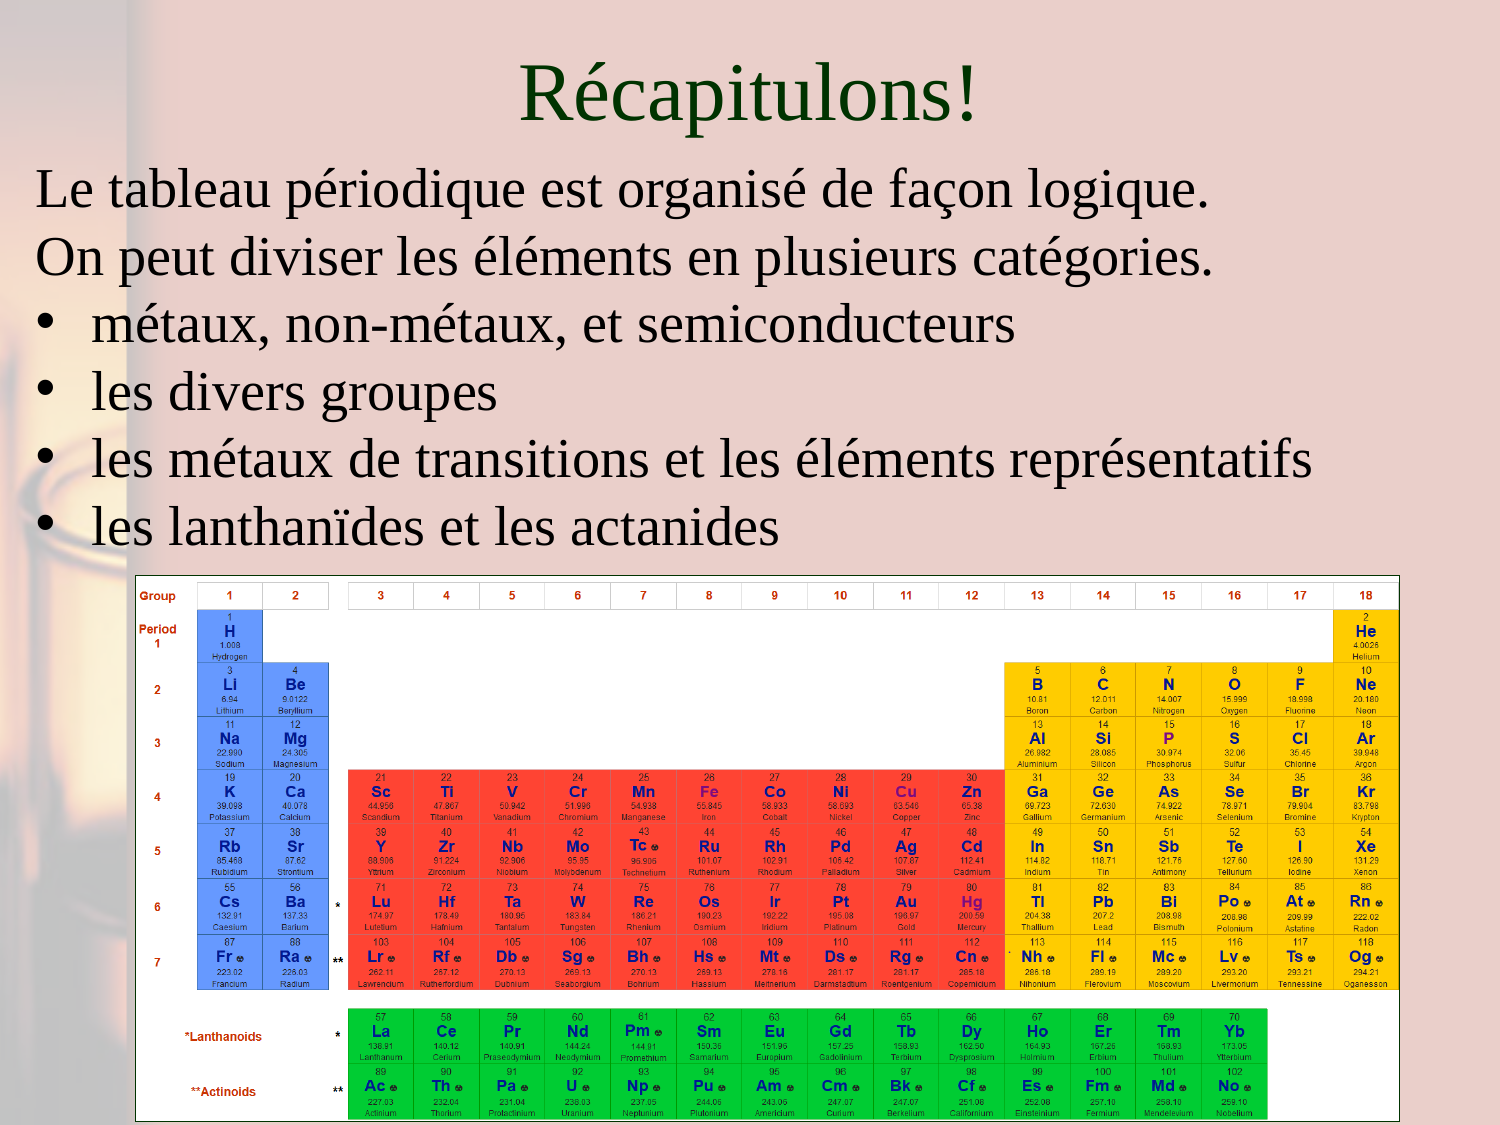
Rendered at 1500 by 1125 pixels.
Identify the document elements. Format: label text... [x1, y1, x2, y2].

text_box Le tableau périodique est organisé de façon logique. On peut diviser les éléments en plusieurs catégories. métaux, non-métaux, et semiconducteurs les divers groupes les métaux de transitions et les éléments représentatifs les lanthanïdes et les actanides [20, 143, 1500, 563]
title Récapitulons! [103, 42, 1397, 131]
picture [135, 575, 1400, 1123]
